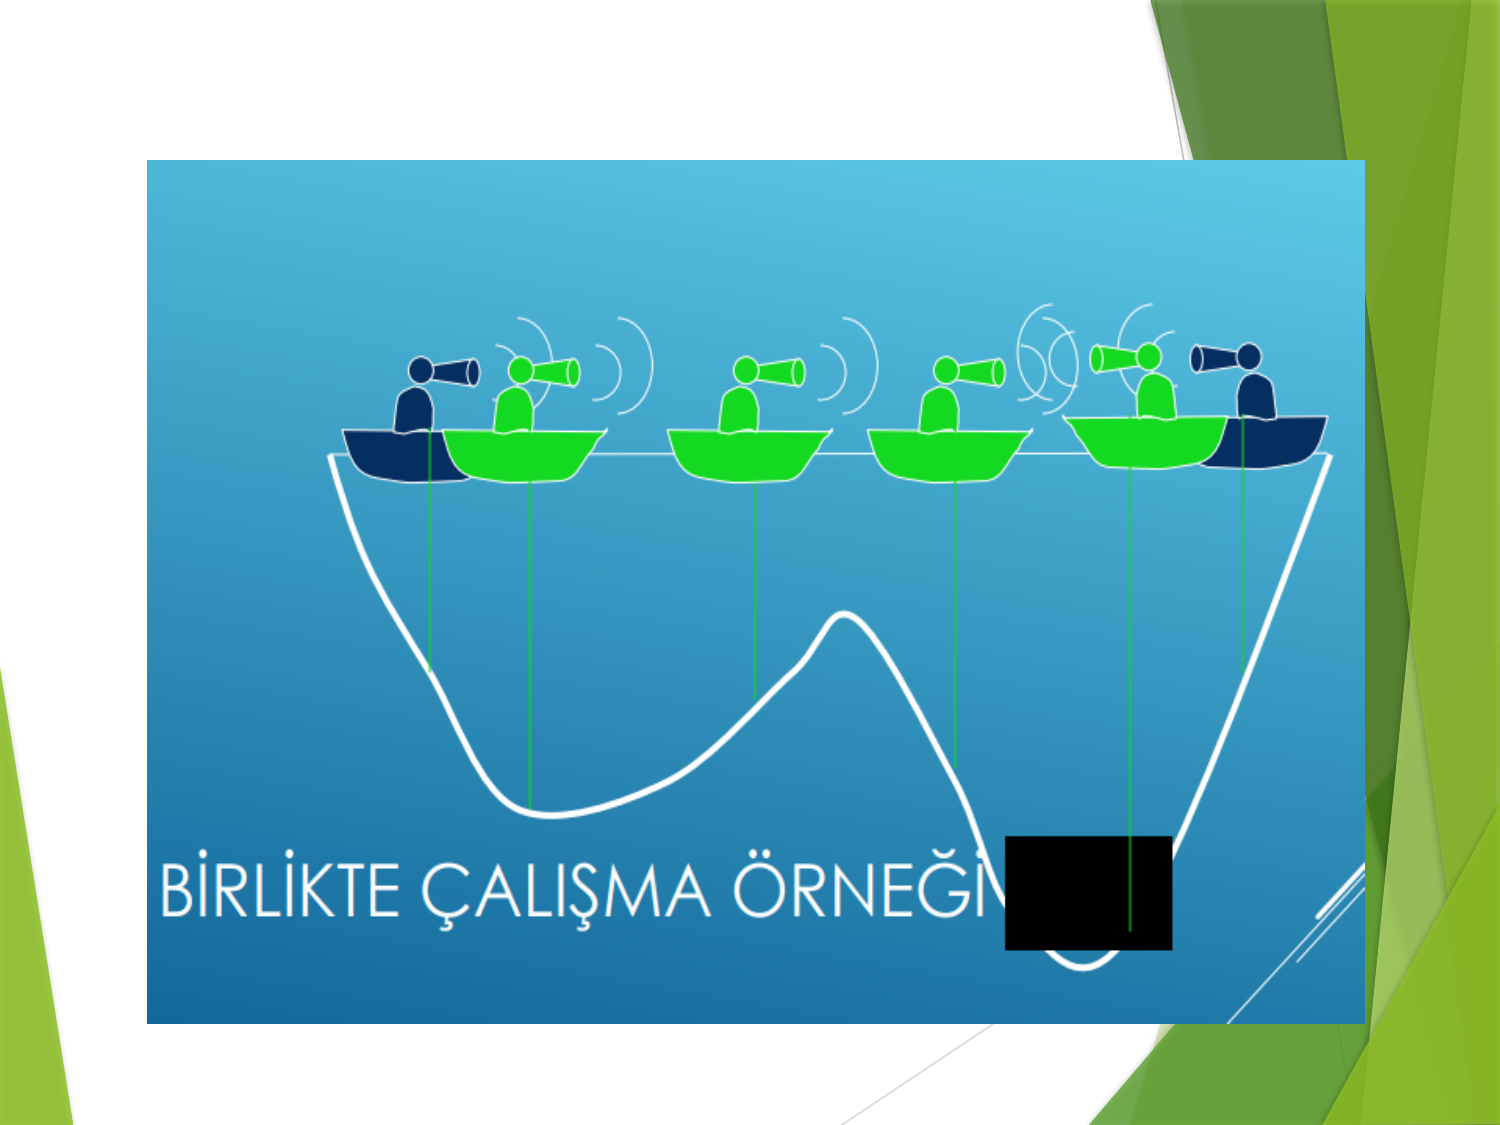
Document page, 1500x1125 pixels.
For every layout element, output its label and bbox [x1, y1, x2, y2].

list [147, 160, 1366, 1025]
